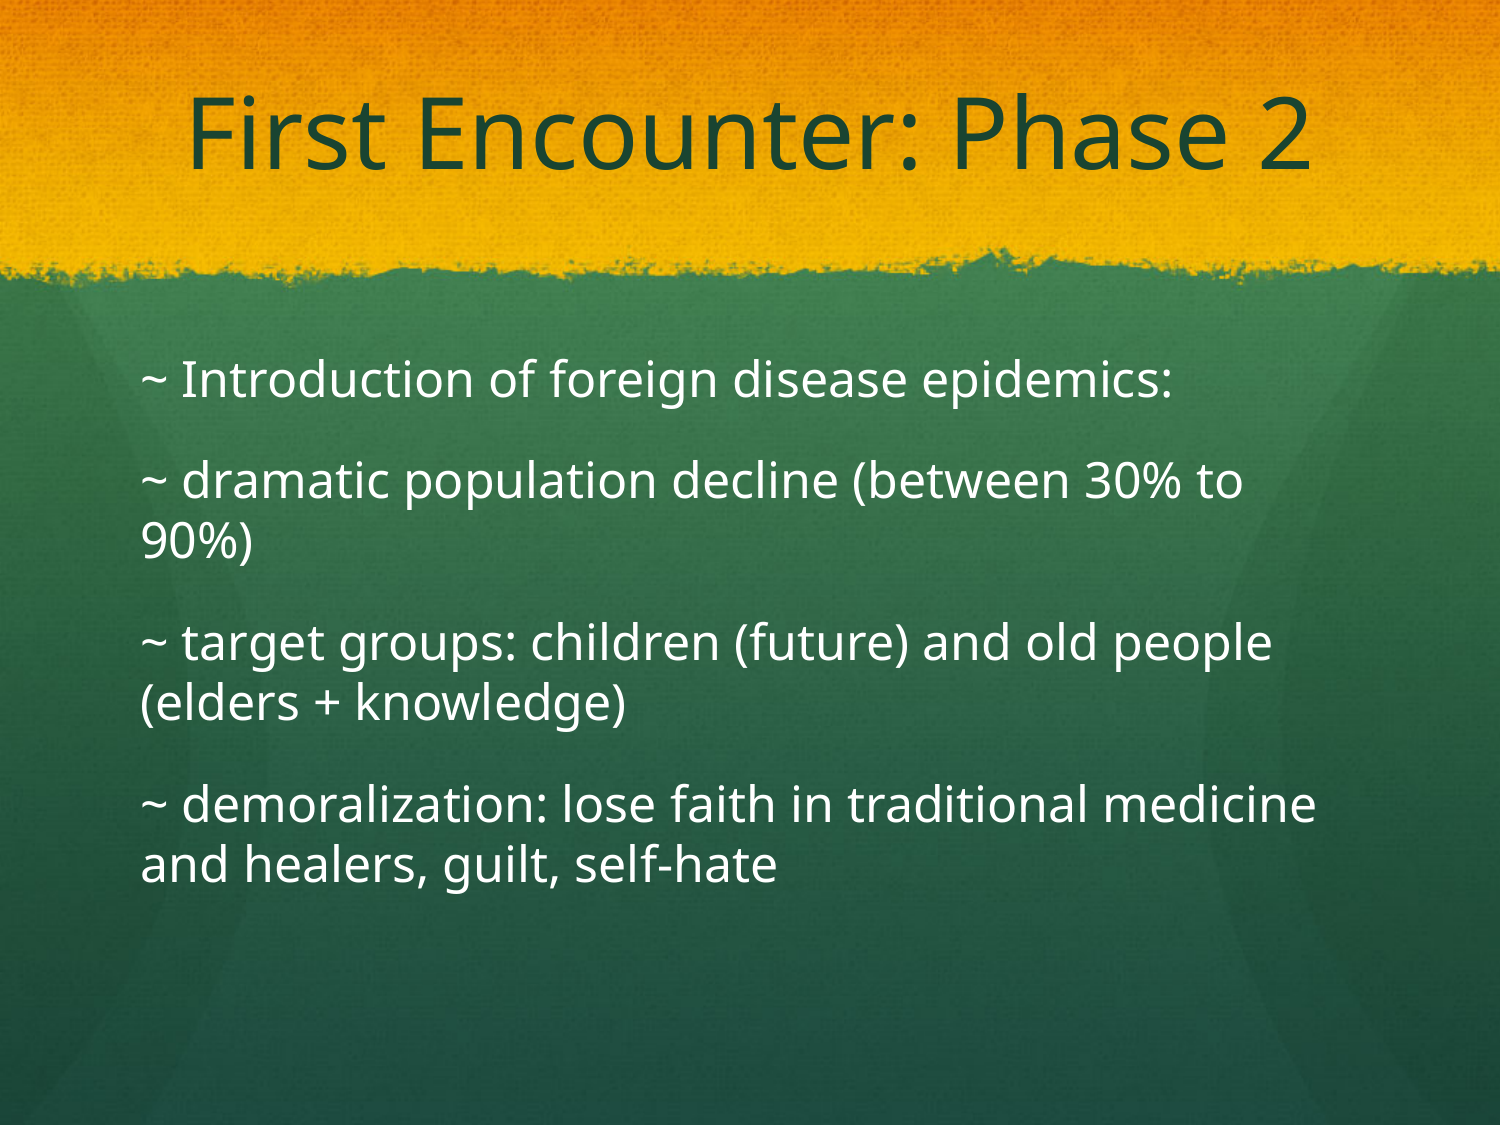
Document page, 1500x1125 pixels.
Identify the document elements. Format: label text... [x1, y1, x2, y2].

title First Encounter: Phase 2 [125, 13, 1375, 246]
picture [0, 0, 1500, 1125]
list ~ Introduction of foreign disease epidemics: ~ dramatic population decline (between 30% to 90%) ~ target groups: children (future) and old people (elders + knowledge) ~ demoralization: lose faith in traditional medicine and healers, guilt, self-hate [125, 339, 1375, 1026]
